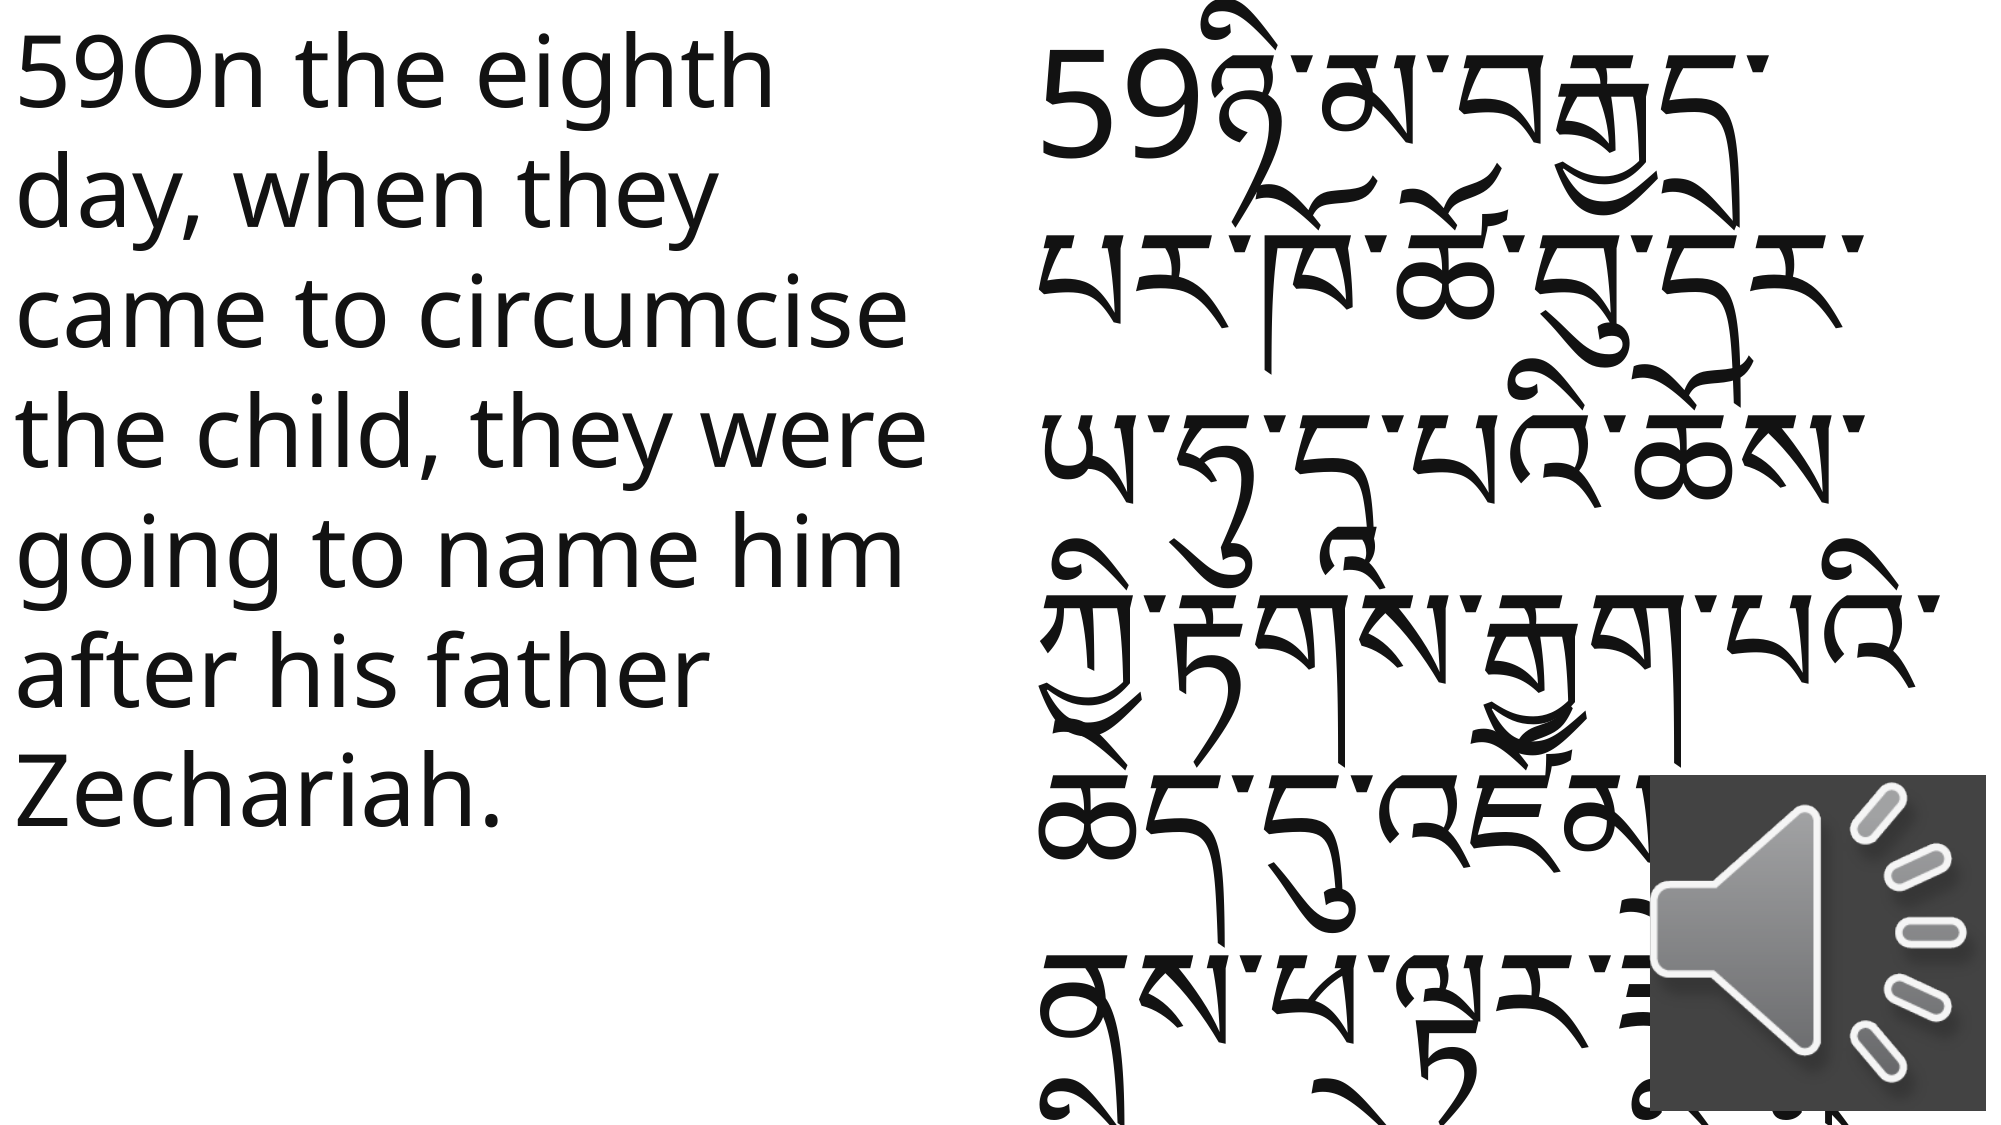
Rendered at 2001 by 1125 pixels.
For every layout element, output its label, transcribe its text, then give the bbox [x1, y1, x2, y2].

text_box 59On the eighth day, when they came to circumcise the child, they were going to name him after his father Zechariah. [0, 0, 981, 1125]
text_box 59ཉི་མ་བརྒྱད་པར་ཁོ་ཚོ་བུ་དེར་ཡ་ཧུ་དཱ་པའི་ཆོས་ཀྱི་རྟགས་རྒྱག་པའི་ཆེད་དུ་འཛོམས་ནས་ཕ་ལྟར་ཟེ་ཀ་རི་ཡཱ་ཞེས་བུའི་མིང་བཏགས་སྙམ། [1019, 0, 2000, 1125]
picture [1648, 773, 1987, 1112]
